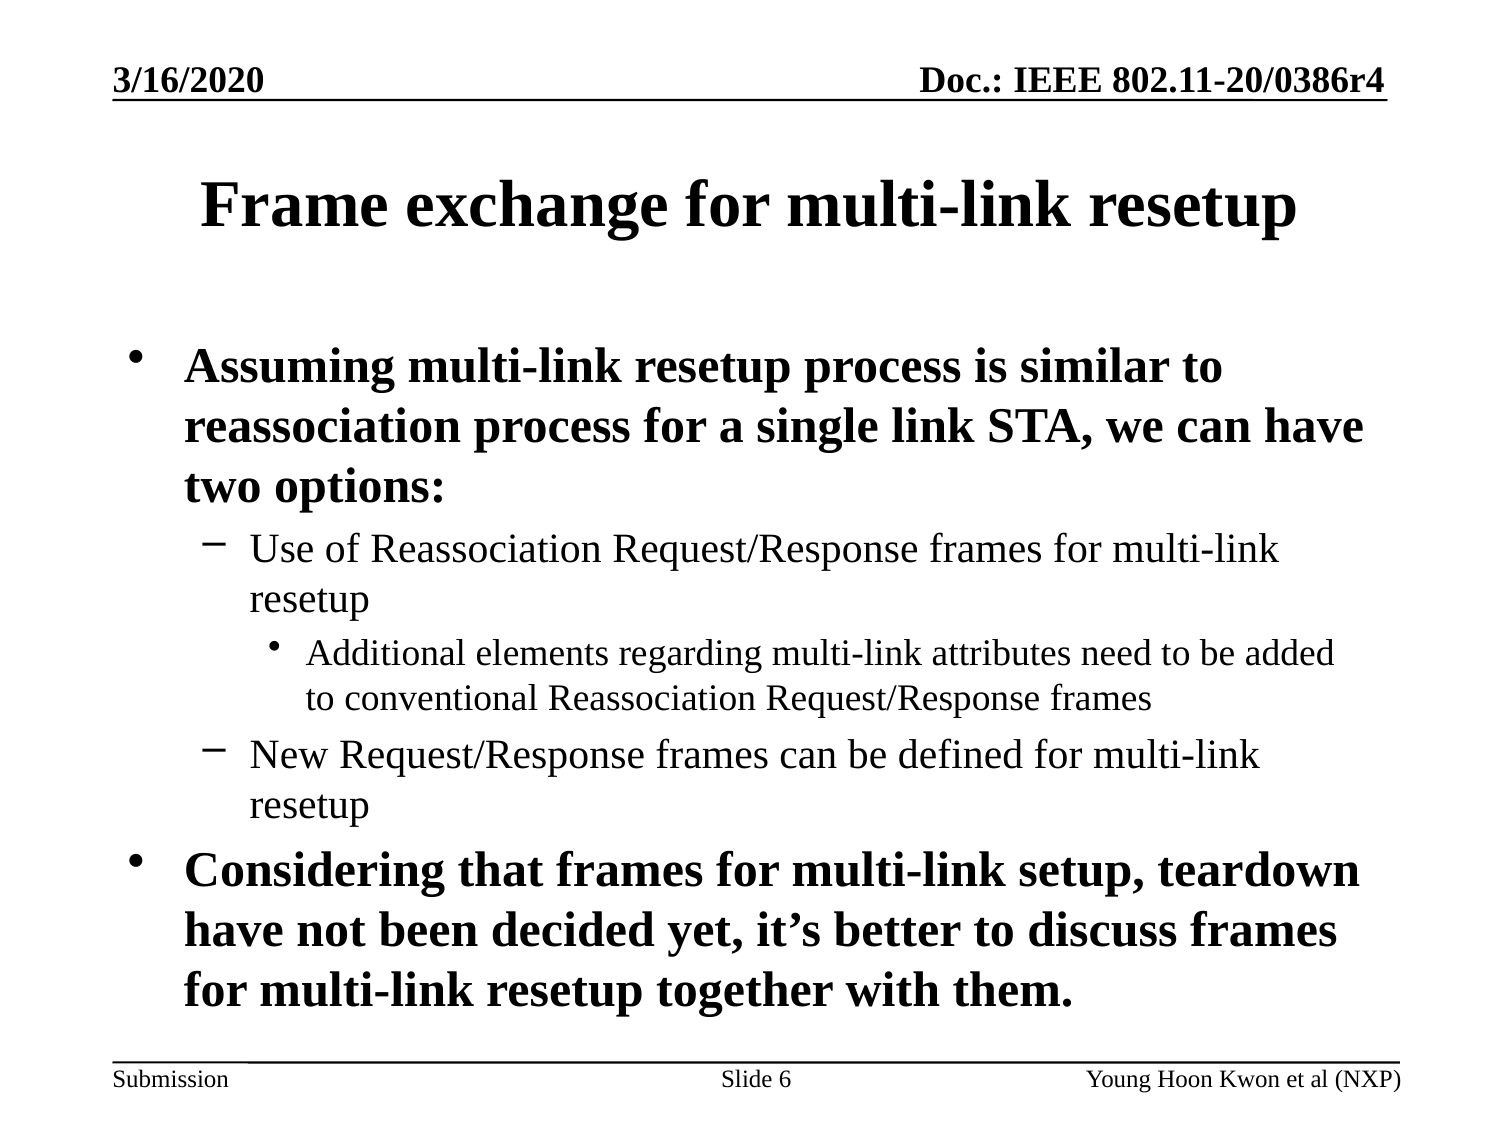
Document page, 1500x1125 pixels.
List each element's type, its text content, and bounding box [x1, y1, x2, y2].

title Frame exchange for multi-link resetup [112, 112, 1388, 288]
list Assuming multi-link resetup process is similar to reassociation process for a single link STA, we can have two options: Use of Reassociation Request/Response frames for multi-link resetup Additional elements regarding multi-link attributes need to be added to conventional Reassociation Request/Response frames New Request/Response frames can be defined for multi-link resetup Considering that frames for multi-link setup, teardown have not been decided yet, it’s better to discuss frames for multi-link resetup together with them. [112, 324, 1388, 1051]
slide_number Slide 6 [712, 1061, 800, 1093]
footer Young Hoon Kwon et al (NXP) [1082, 1061, 1402, 1093]
